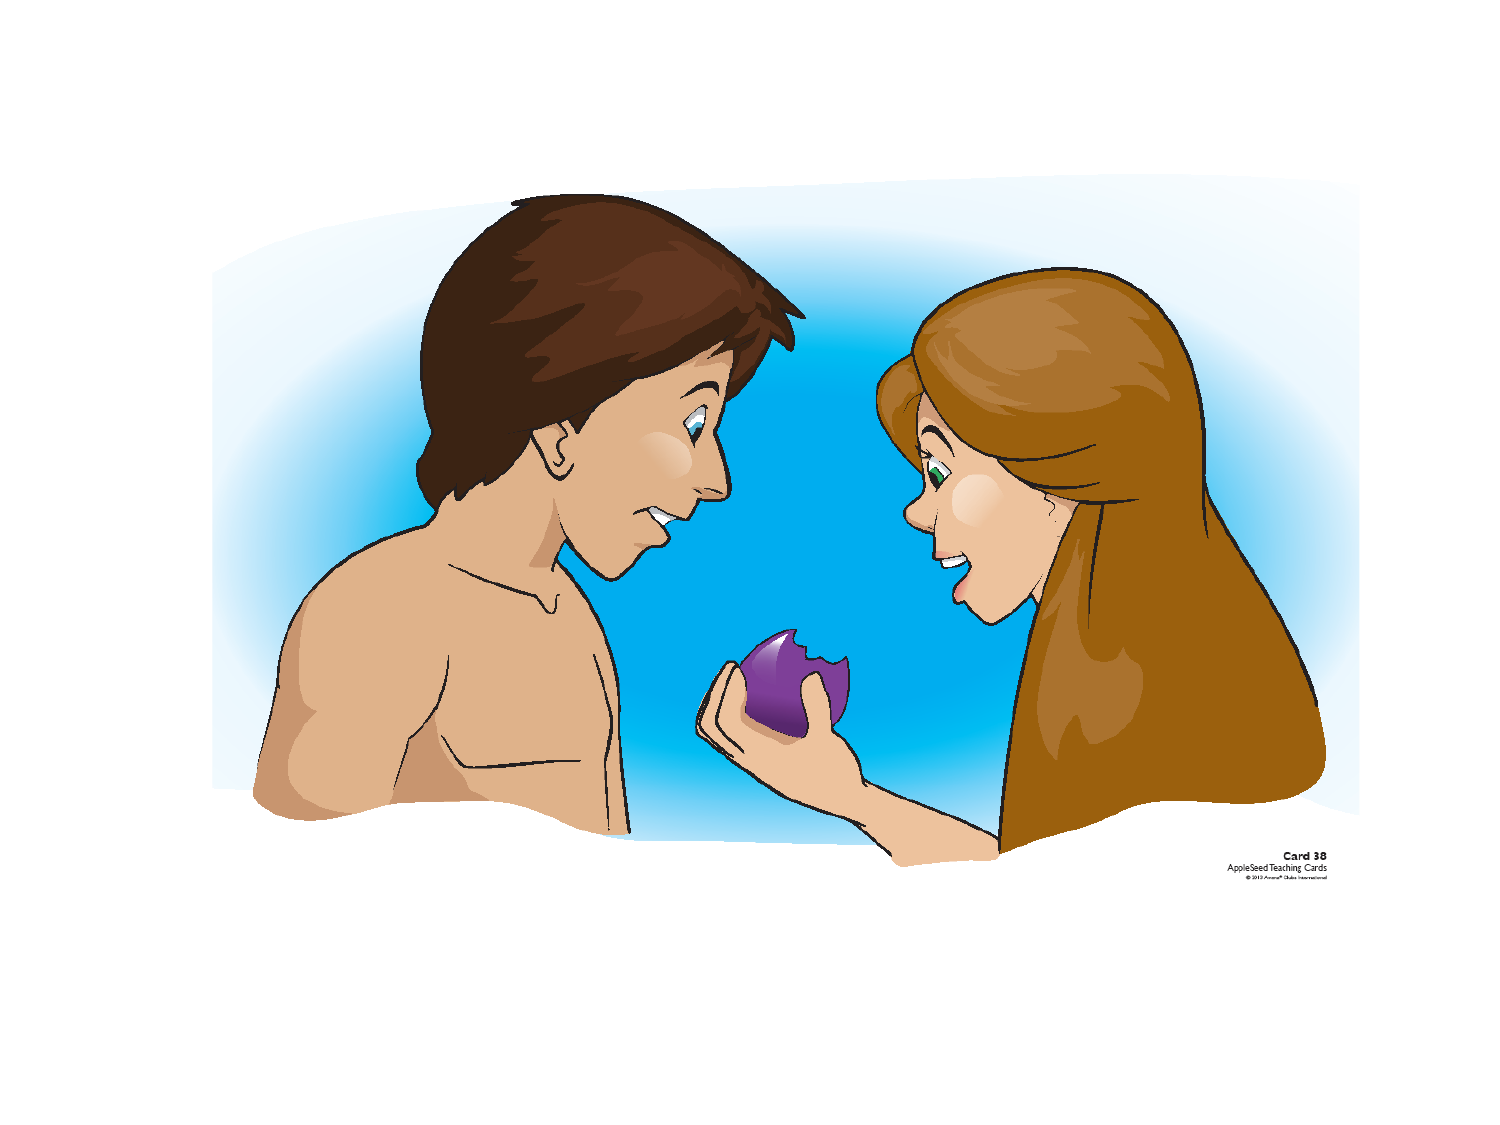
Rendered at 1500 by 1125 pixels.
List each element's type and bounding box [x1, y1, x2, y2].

list [212, 149, 1360, 893]
